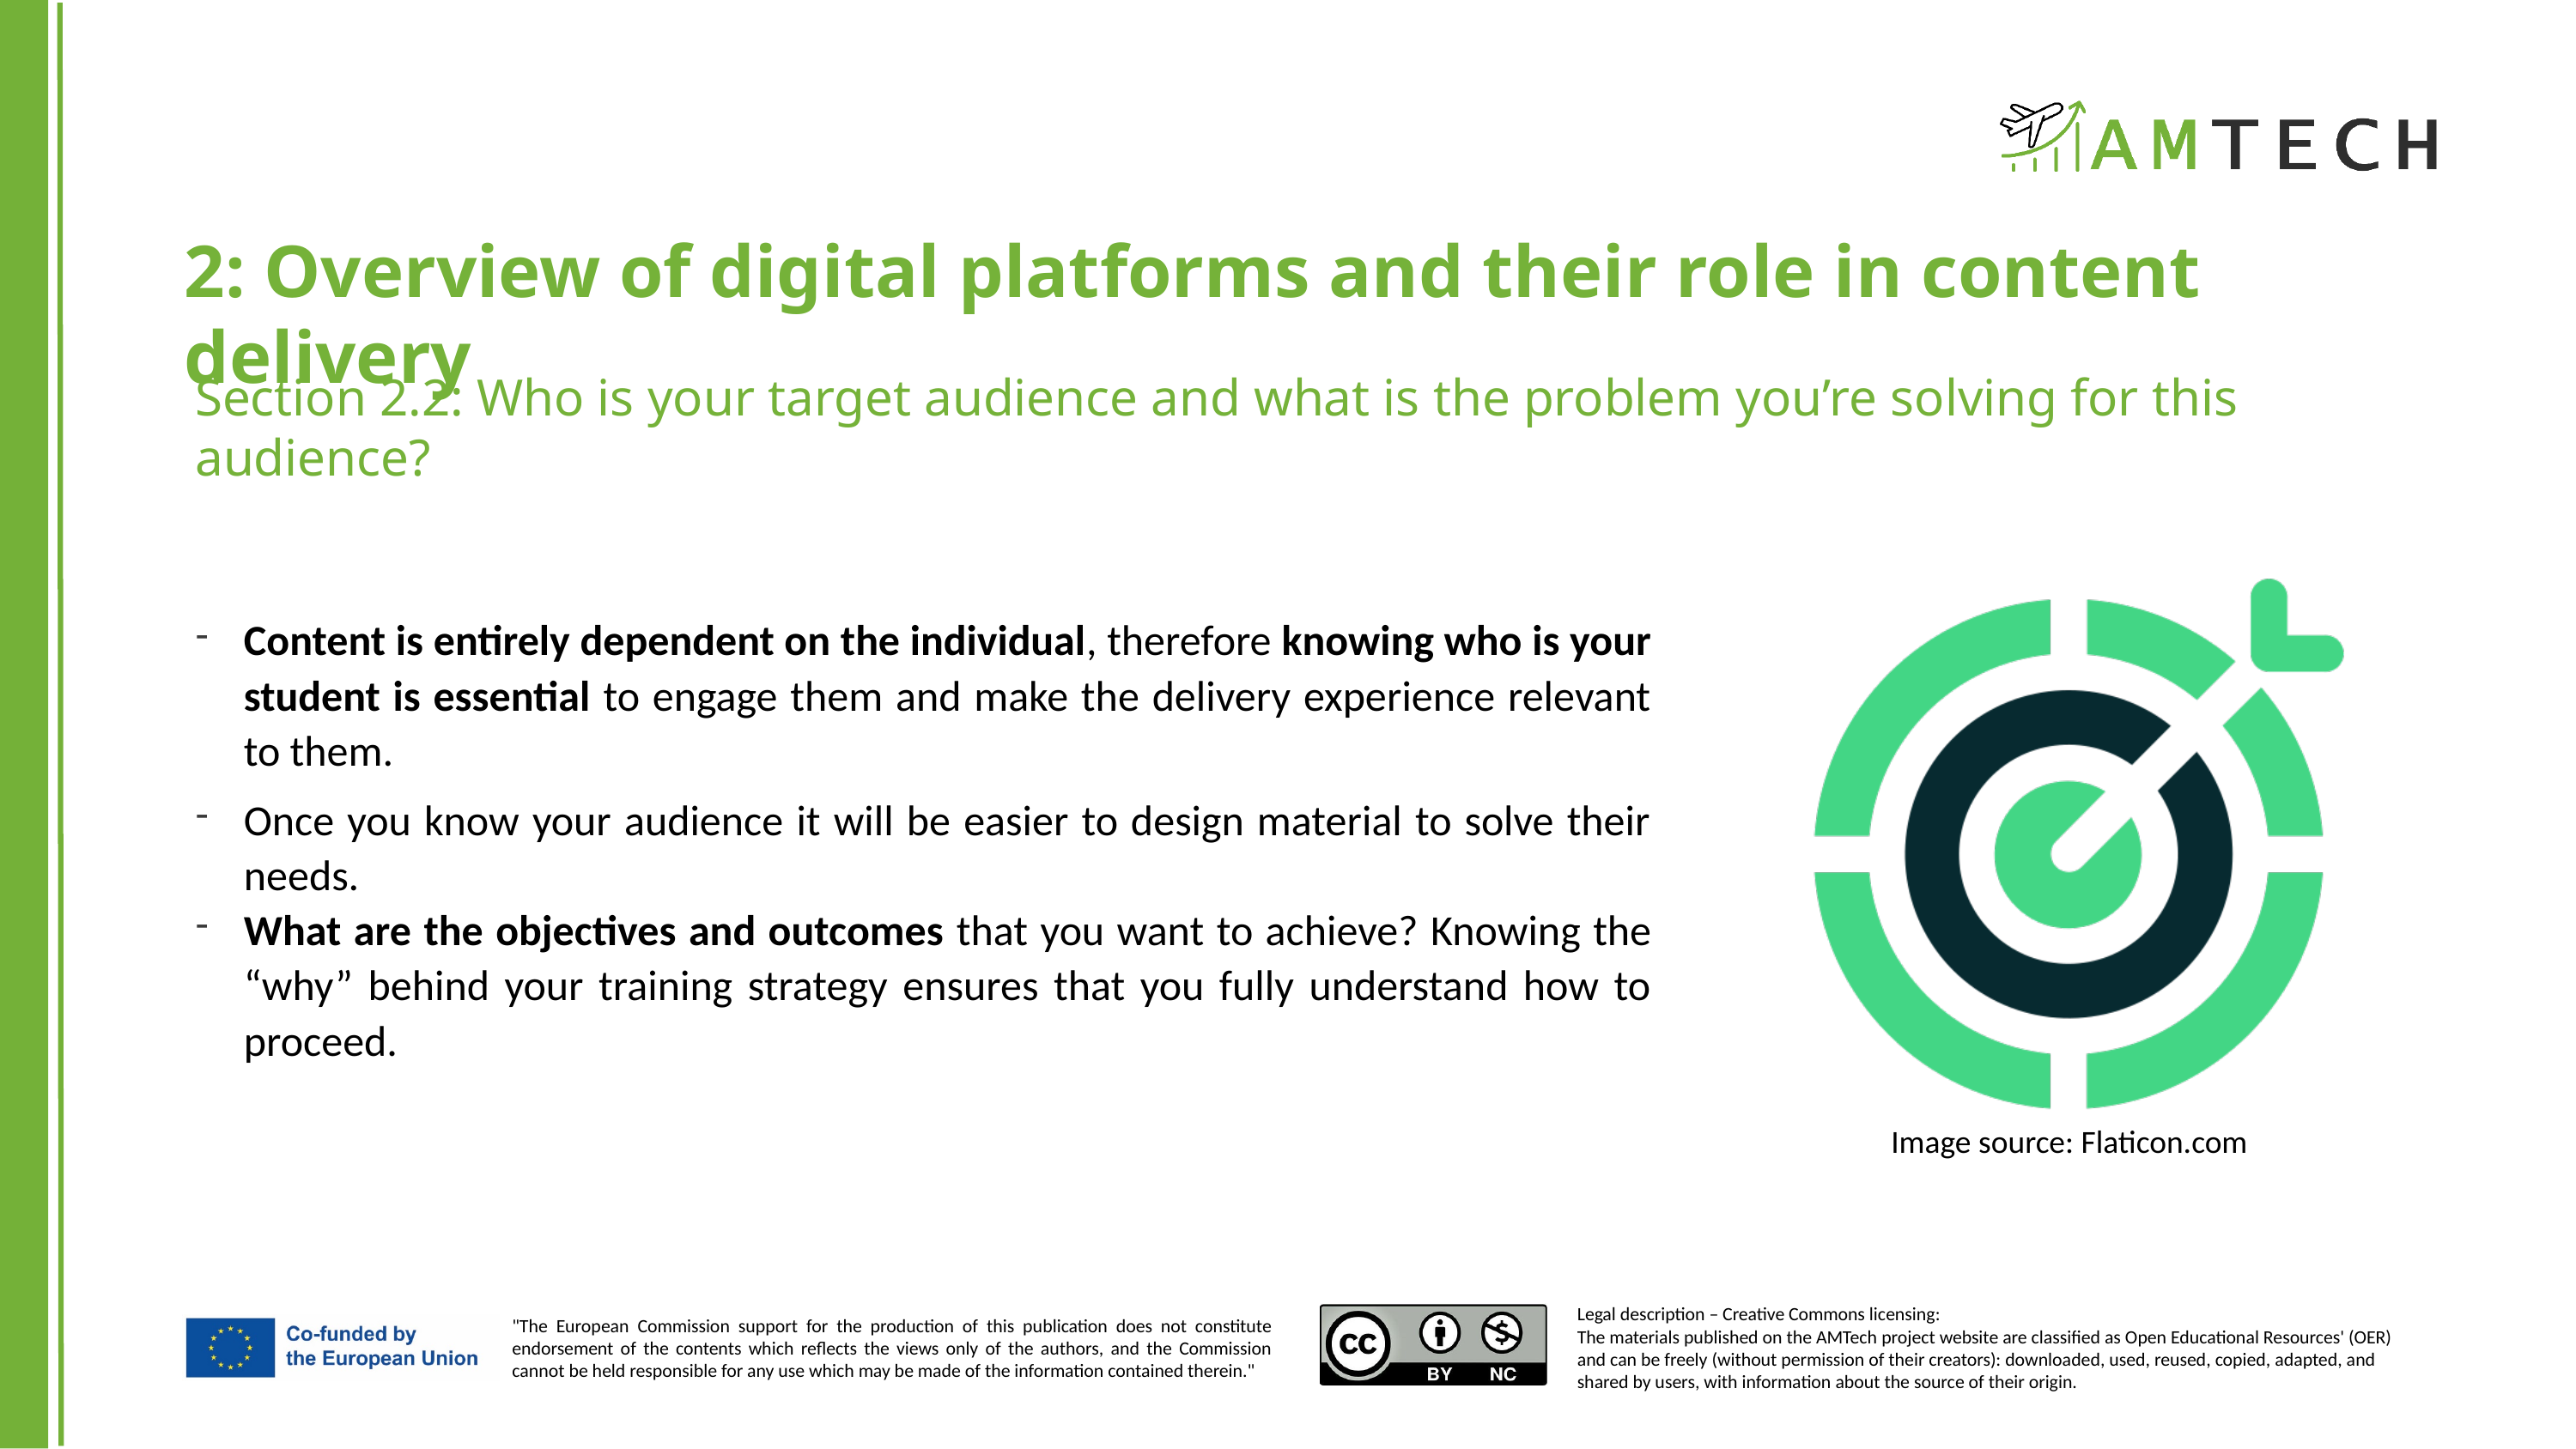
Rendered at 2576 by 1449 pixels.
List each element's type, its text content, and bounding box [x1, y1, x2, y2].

text_box Image source: Flaticon.com [1878, 1115, 2431, 1167]
picture [1781, 548, 2375, 1142]
text_box Section 2.2: Who is your target audience and what is the problem you’re solving for this audience? [182, 359, 2330, 493]
picture [182, 1314, 500, 1381]
text_box 2: Overview of digital platforms and their role in content delivery [172, 220, 2447, 404]
text_box Content is entirely dependent on the individual, therefore knowing who is your student is essential to engage them and make the delivery experience relevant to them. Once you know your audience it will be easier to design material to solve their needs. What are the objectives and outcomes that you want to achieve? Knowing the “why” behind your training strategy ensures that you fully understand how to proceed. [183, 603, 1664, 1260]
picture [1320, 1303, 1548, 1385]
picture [1993, 91, 2458, 179]
